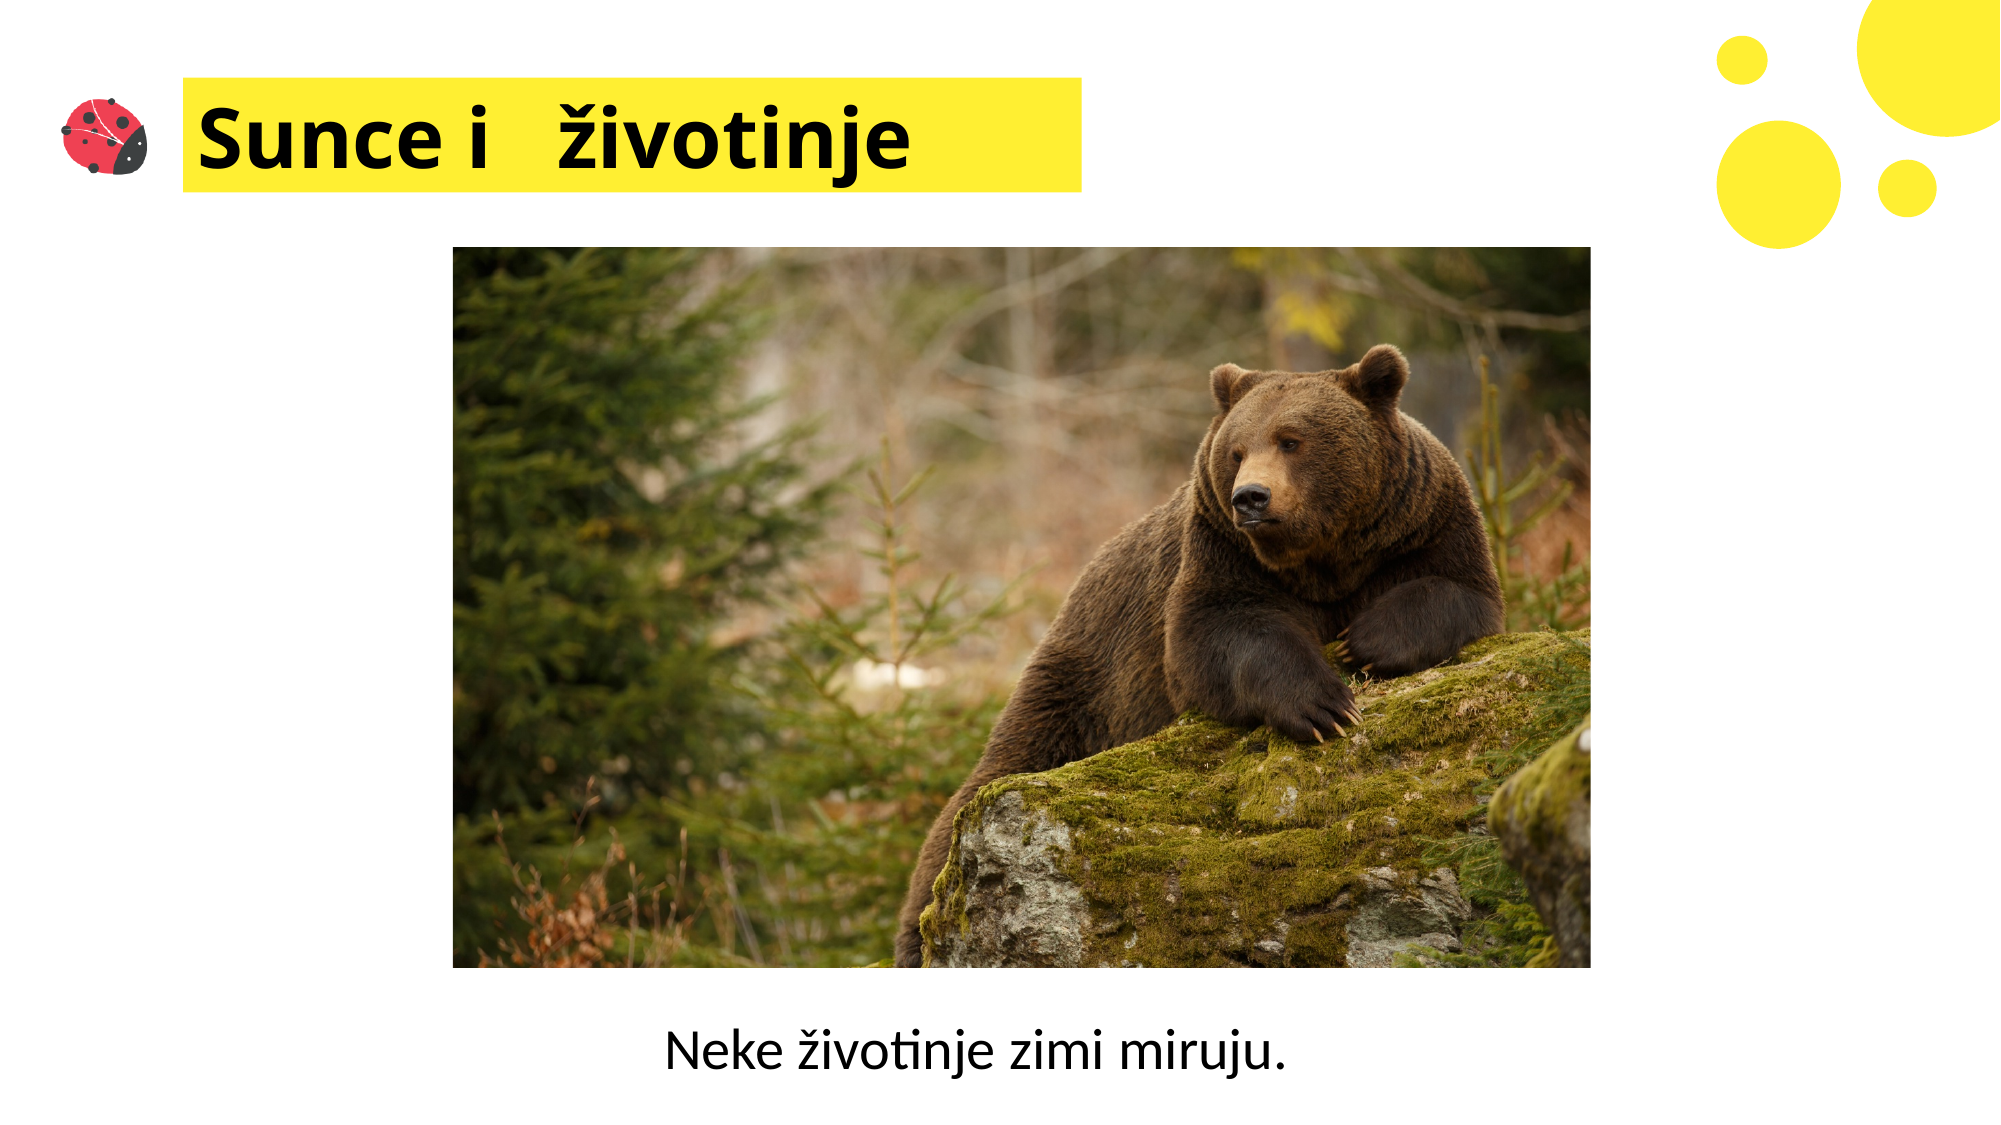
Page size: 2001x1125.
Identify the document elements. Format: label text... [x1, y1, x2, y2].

text_box [1856, 0, 2000, 137]
text_box [1878, 159, 1937, 218]
picture [47, 86, 164, 194]
text_box [1716, 120, 1841, 249]
picture [452, 247, 1591, 968]
text_box [1716, 35, 1768, 85]
list Neke životinje zimi miruju. [649, 1011, 1448, 1084]
text_box Sunce i životinje [183, 77, 1082, 193]
